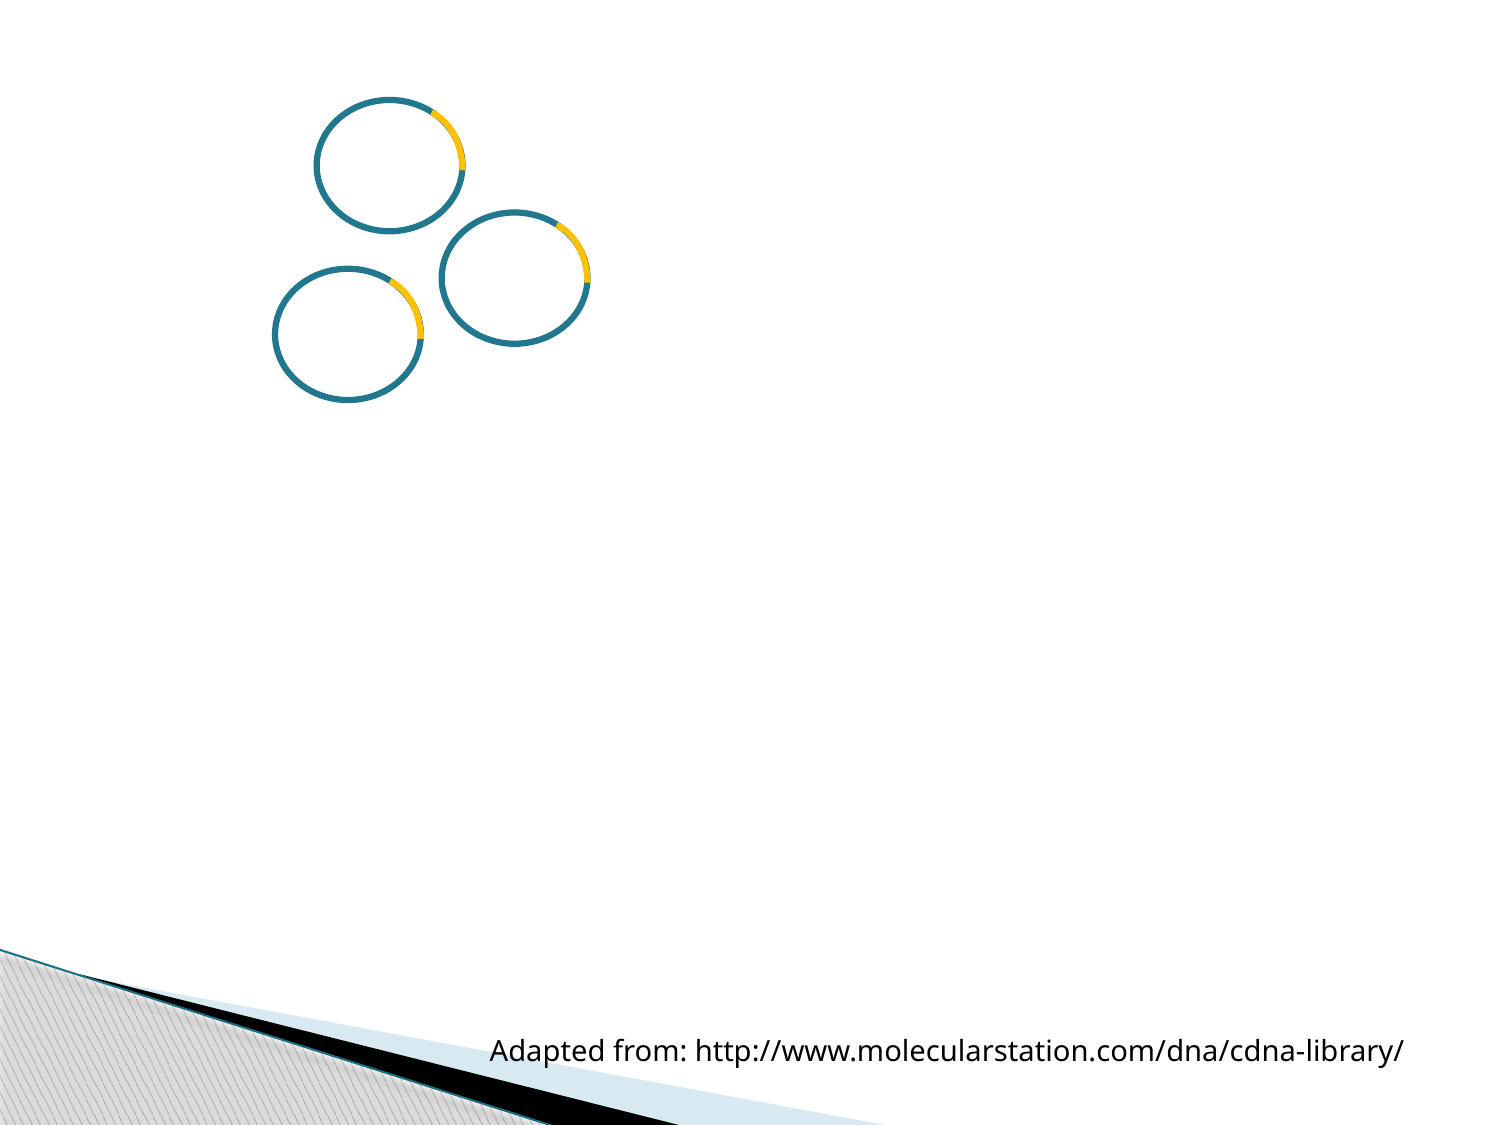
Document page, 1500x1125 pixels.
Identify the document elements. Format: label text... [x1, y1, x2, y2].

text_box Adapted from: http://www.molecularstation.com/dna/cdna-library/ [474, 1024, 1500, 1075]
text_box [274, 99, 588, 401]
